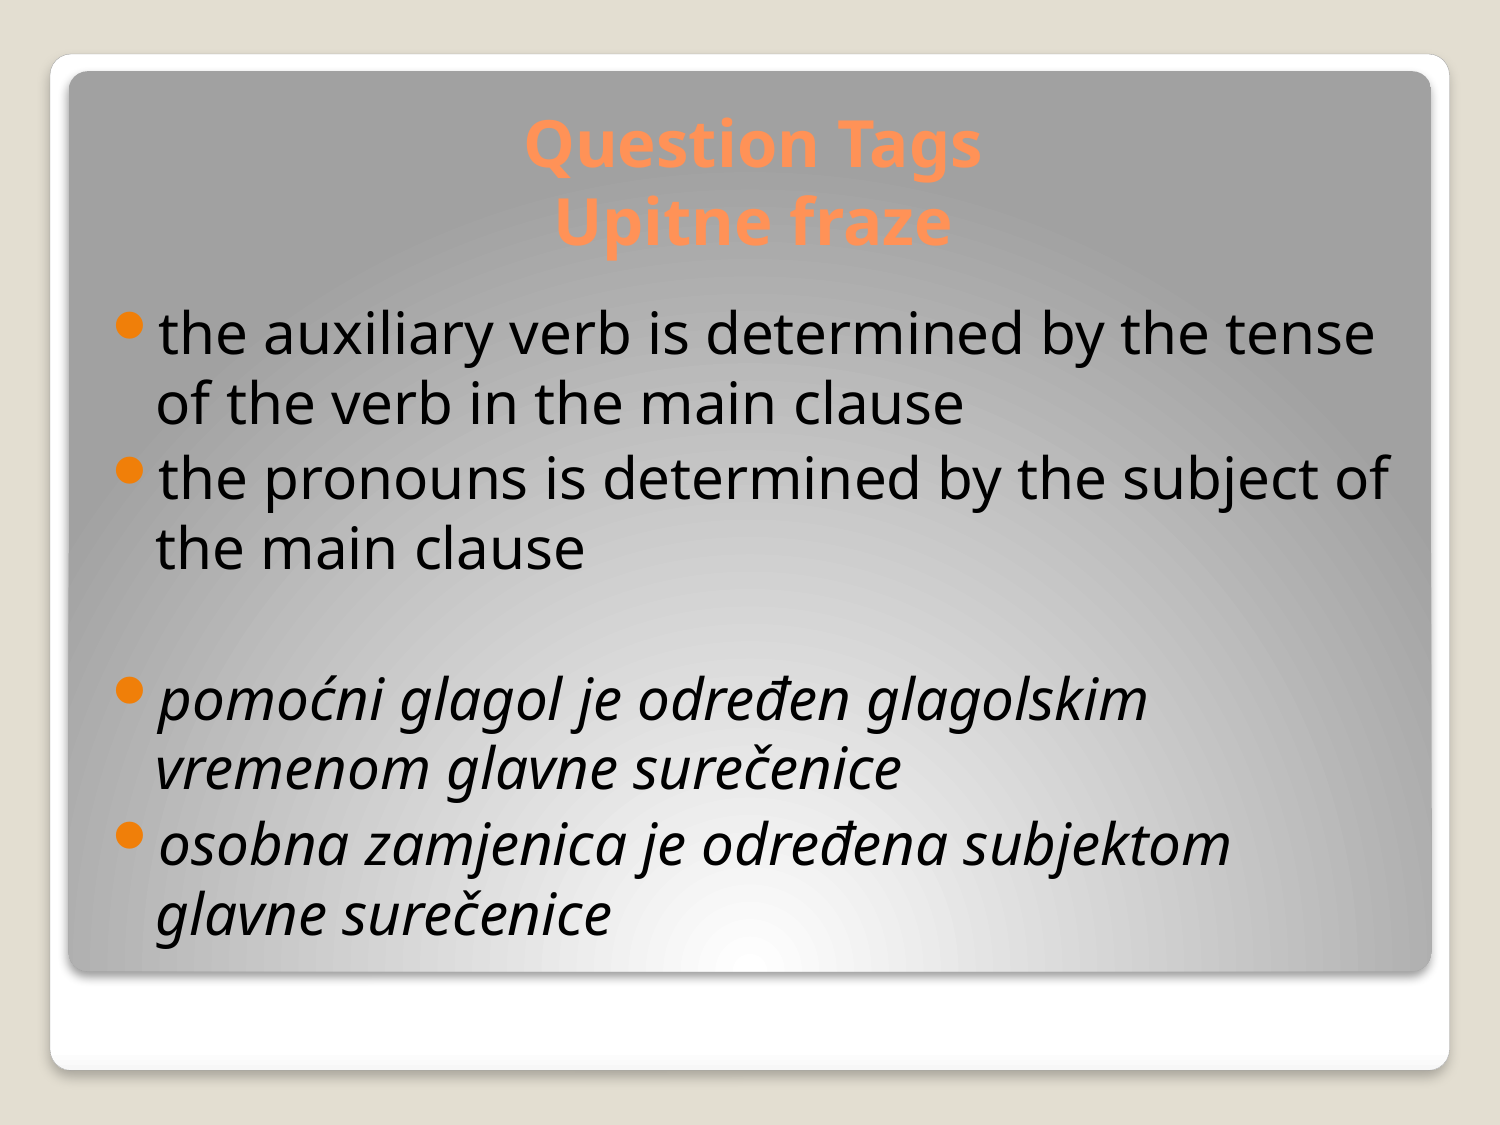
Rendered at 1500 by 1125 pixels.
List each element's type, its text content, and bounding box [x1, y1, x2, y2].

title Question Tags Upitne fraze [82, 93, 1425, 267]
list the auxiliary verb is determined by the tense of the verb in the main clause the pronouns is determined by the subject of the main clause pomoćni glagol je određen glagolskim vremenom glavne surečenice osobna zamjenica je određena subjektom glavne surečenice [82, 281, 1425, 969]
